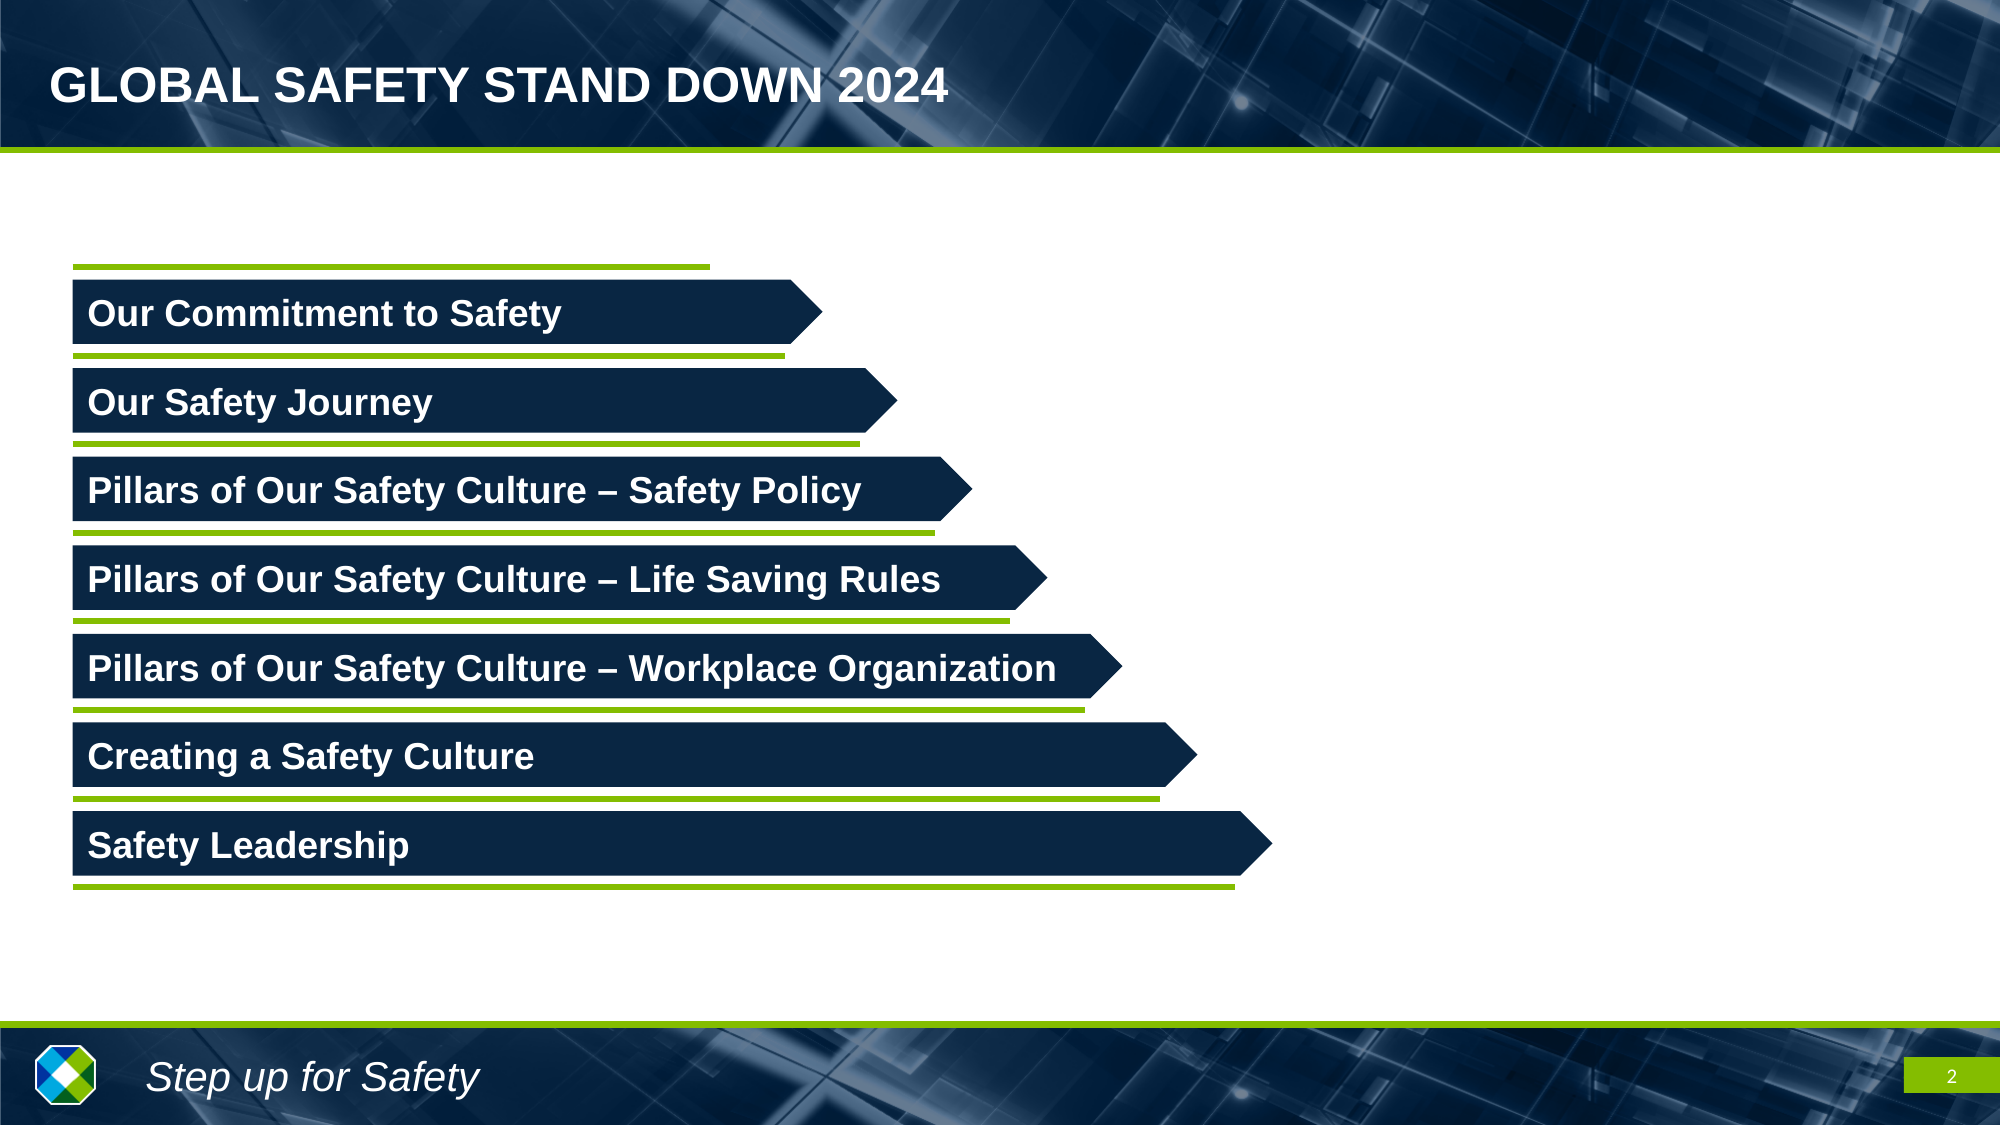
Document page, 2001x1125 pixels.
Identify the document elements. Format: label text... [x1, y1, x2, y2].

text_box Pillars of Our Safety Culture – Life Saving Rules [71, 544, 1049, 611]
text_box Safety Leadership [71, 810, 1274, 877]
picture [0, 1028, 2000, 1125]
picture [0, 0, 2000, 147]
text_box Our Commitment to Safety [71, 278, 824, 346]
text_box Creating a Safety Culture [71, 721, 1199, 789]
text_box Pillars of Our Safety Culture – Safety Policy [71, 455, 974, 523]
text_box Pillars of Our Safety Culture – Workplace Organization [71, 632, 1124, 700]
text_box Our Safety Journey [71, 367, 899, 434]
